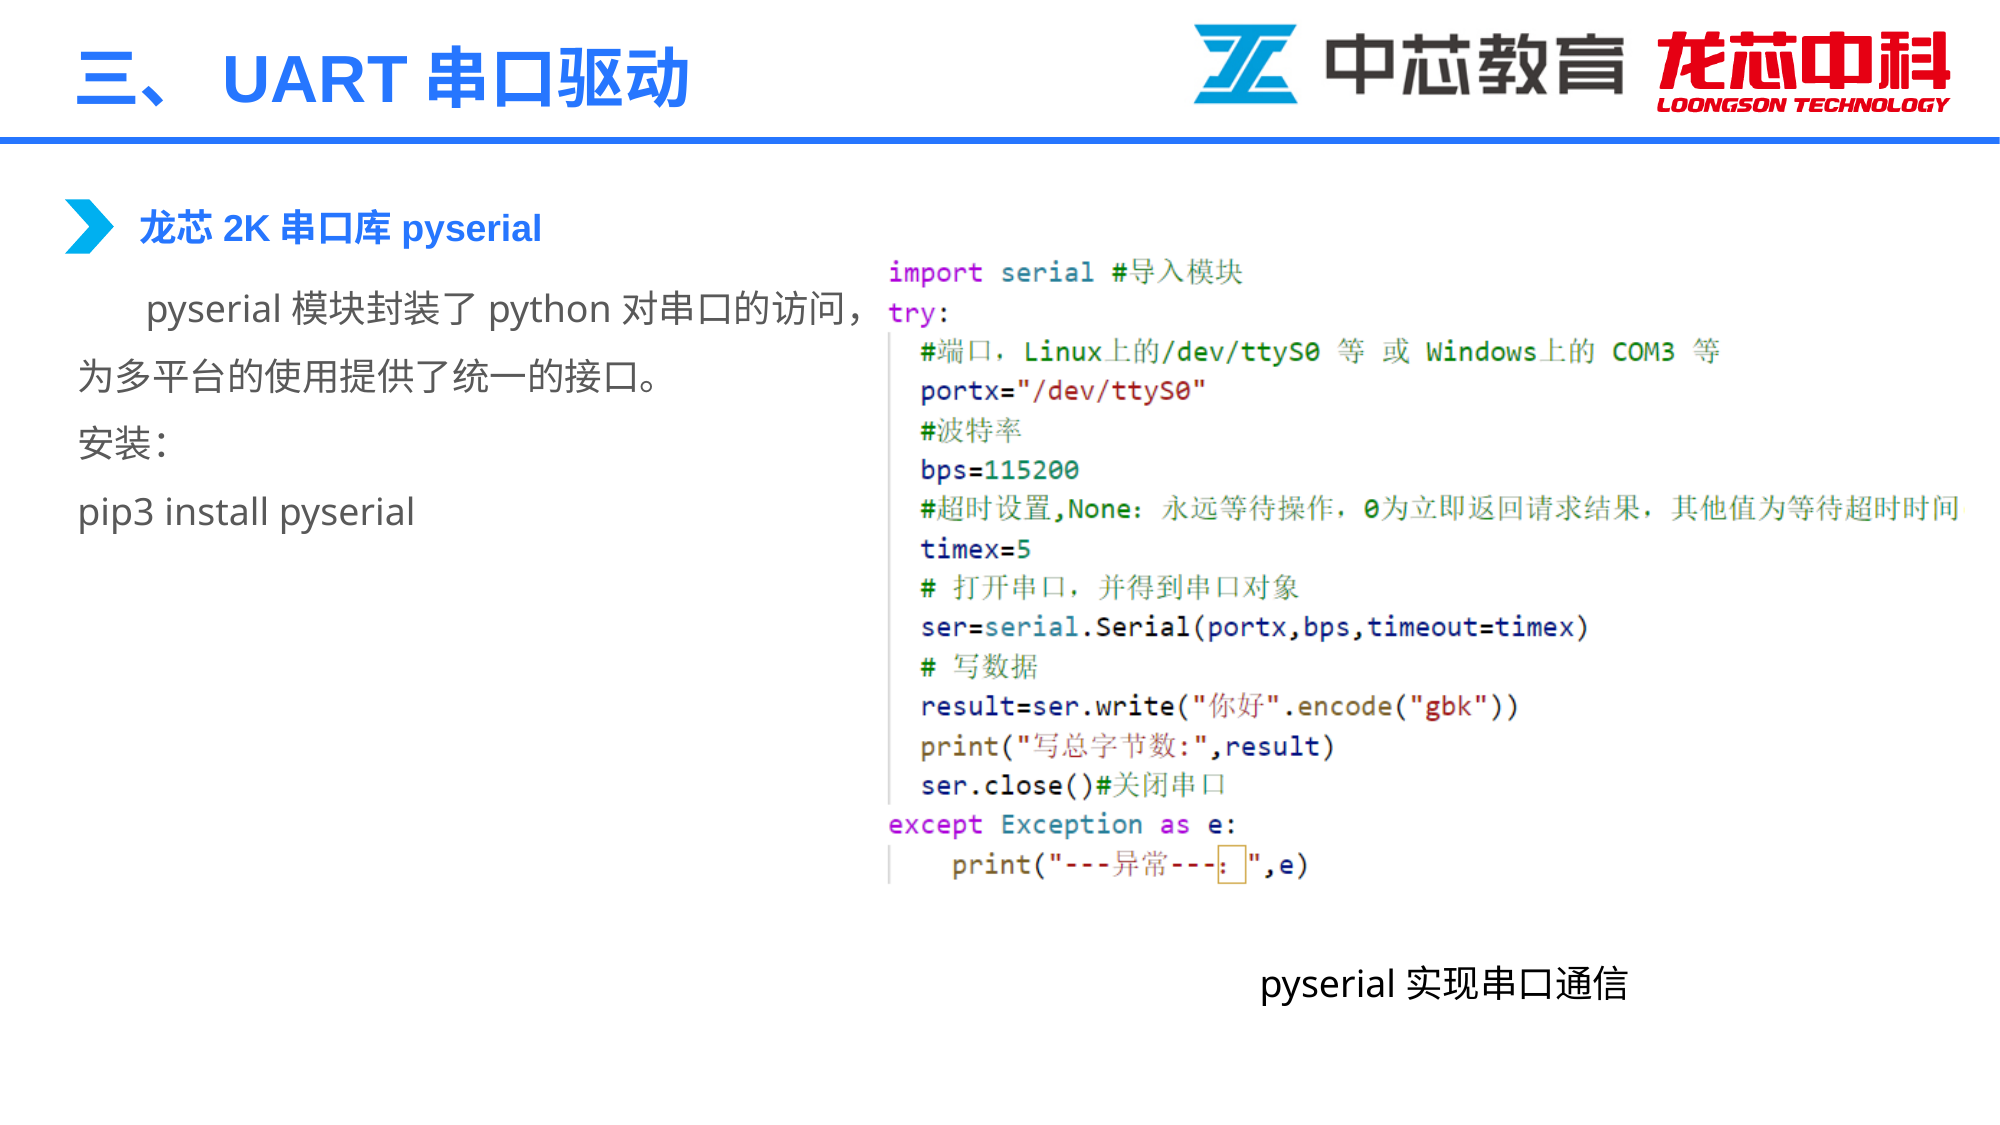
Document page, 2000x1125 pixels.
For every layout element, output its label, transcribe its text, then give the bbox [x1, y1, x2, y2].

text_box pyserial实现串口通信 [981, 952, 1865, 1013]
text_box [63, 197, 116, 256]
picture [1655, 26, 1951, 114]
text_box 三、UART串口驱动 [58, 21, 1159, 130]
text_box pyserial模块封装了python对串口的访问，为多平台的使用提供了统一的接口。 安装： pip3 install pyserial [62, 255, 870, 541]
text_box 龙芯2K串口库pyserial [124, 196, 558, 257]
picture [881, 256, 1965, 887]
picture [1164, 0, 1652, 130]
